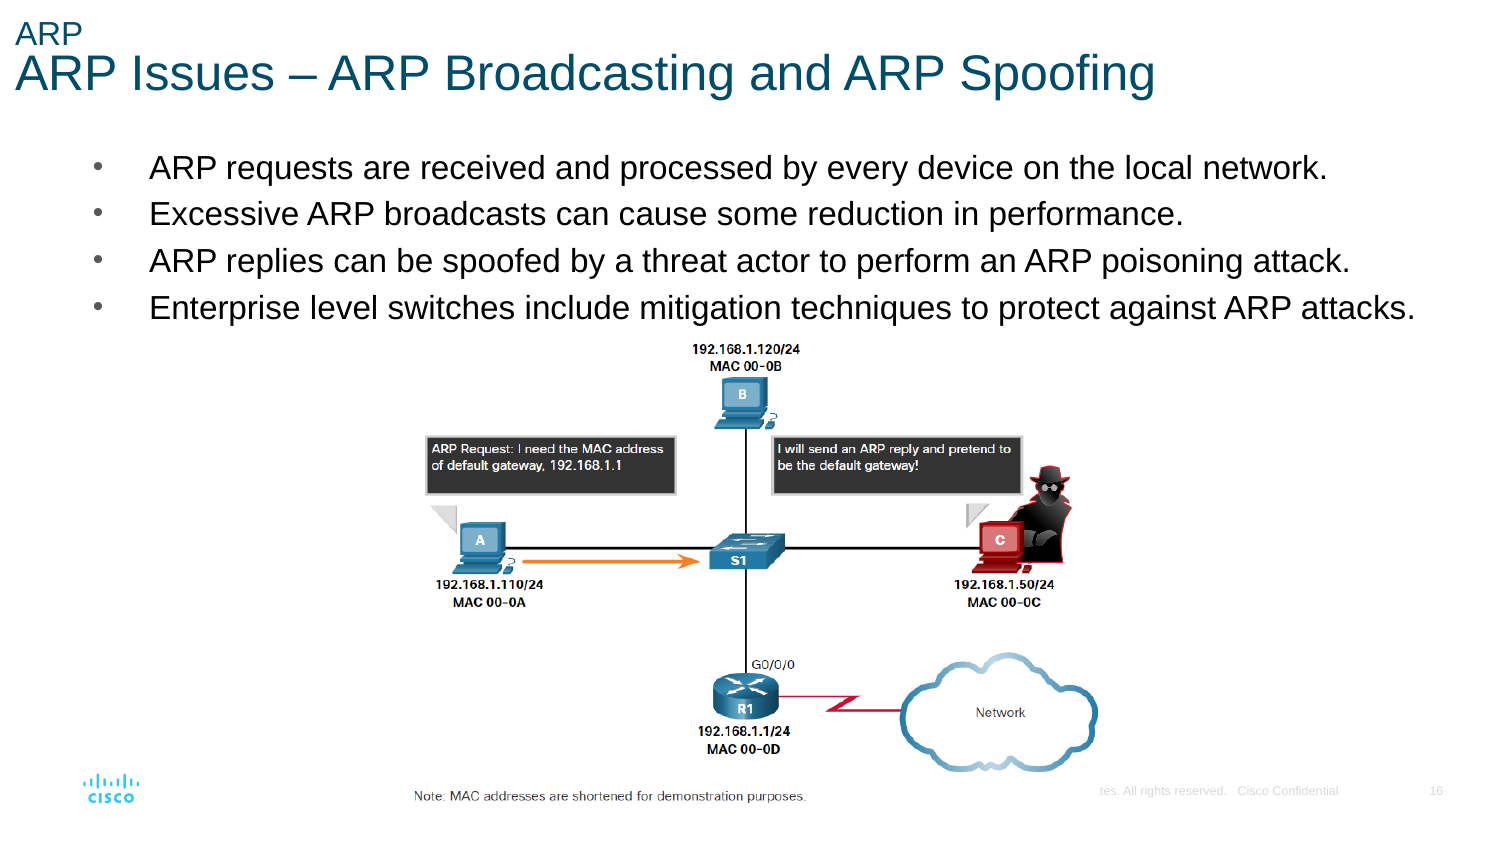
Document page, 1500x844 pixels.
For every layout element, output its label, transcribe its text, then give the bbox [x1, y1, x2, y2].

list ARP requests are received and processed by every device on the local network. Excessive ARP broadcasts can cause some reduction in performance. ARP replies can be spoofed by a threat actor to perform an ARP poisoning attack. Enterprise level switches include mitigation techniques to protect against ARP attacks. [77, 138, 1437, 338]
picture [414, 336, 1099, 819]
title ARP ARP Issues – ARP Broadcasting and ARP Spoofing [0, 0, 1369, 121]
